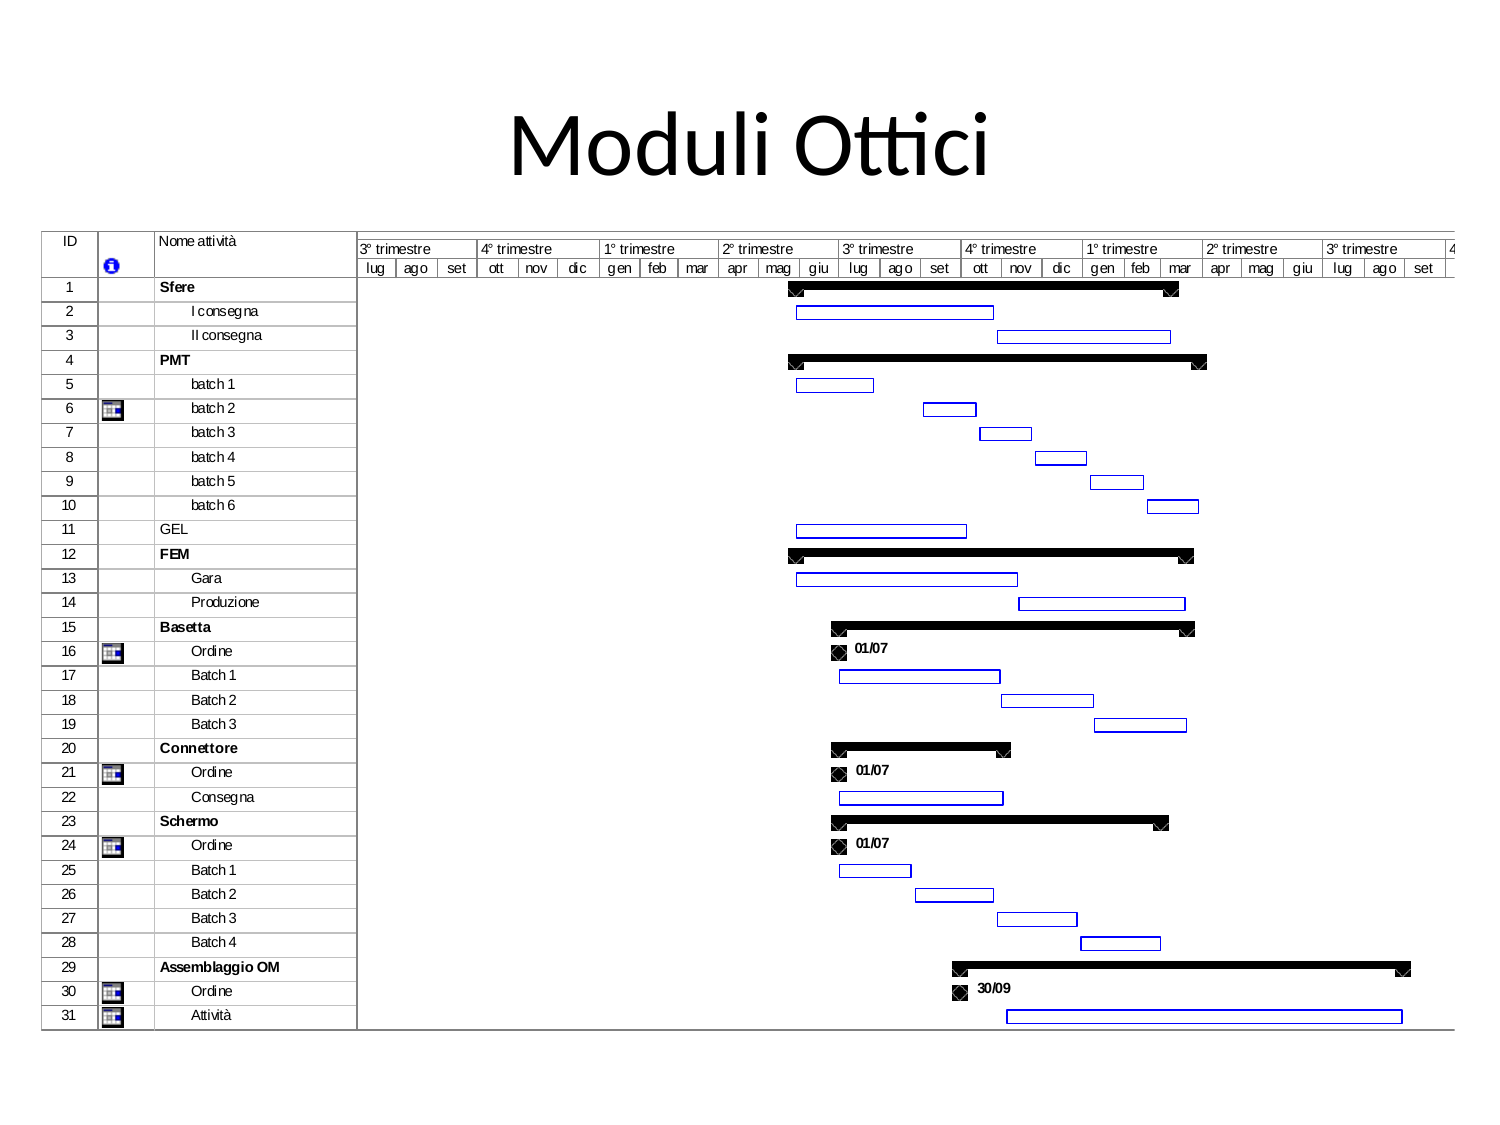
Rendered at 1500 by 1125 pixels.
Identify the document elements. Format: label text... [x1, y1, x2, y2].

picture [41, 231, 1455, 1032]
title Moduli Ottici [75, 45, 1425, 230]
